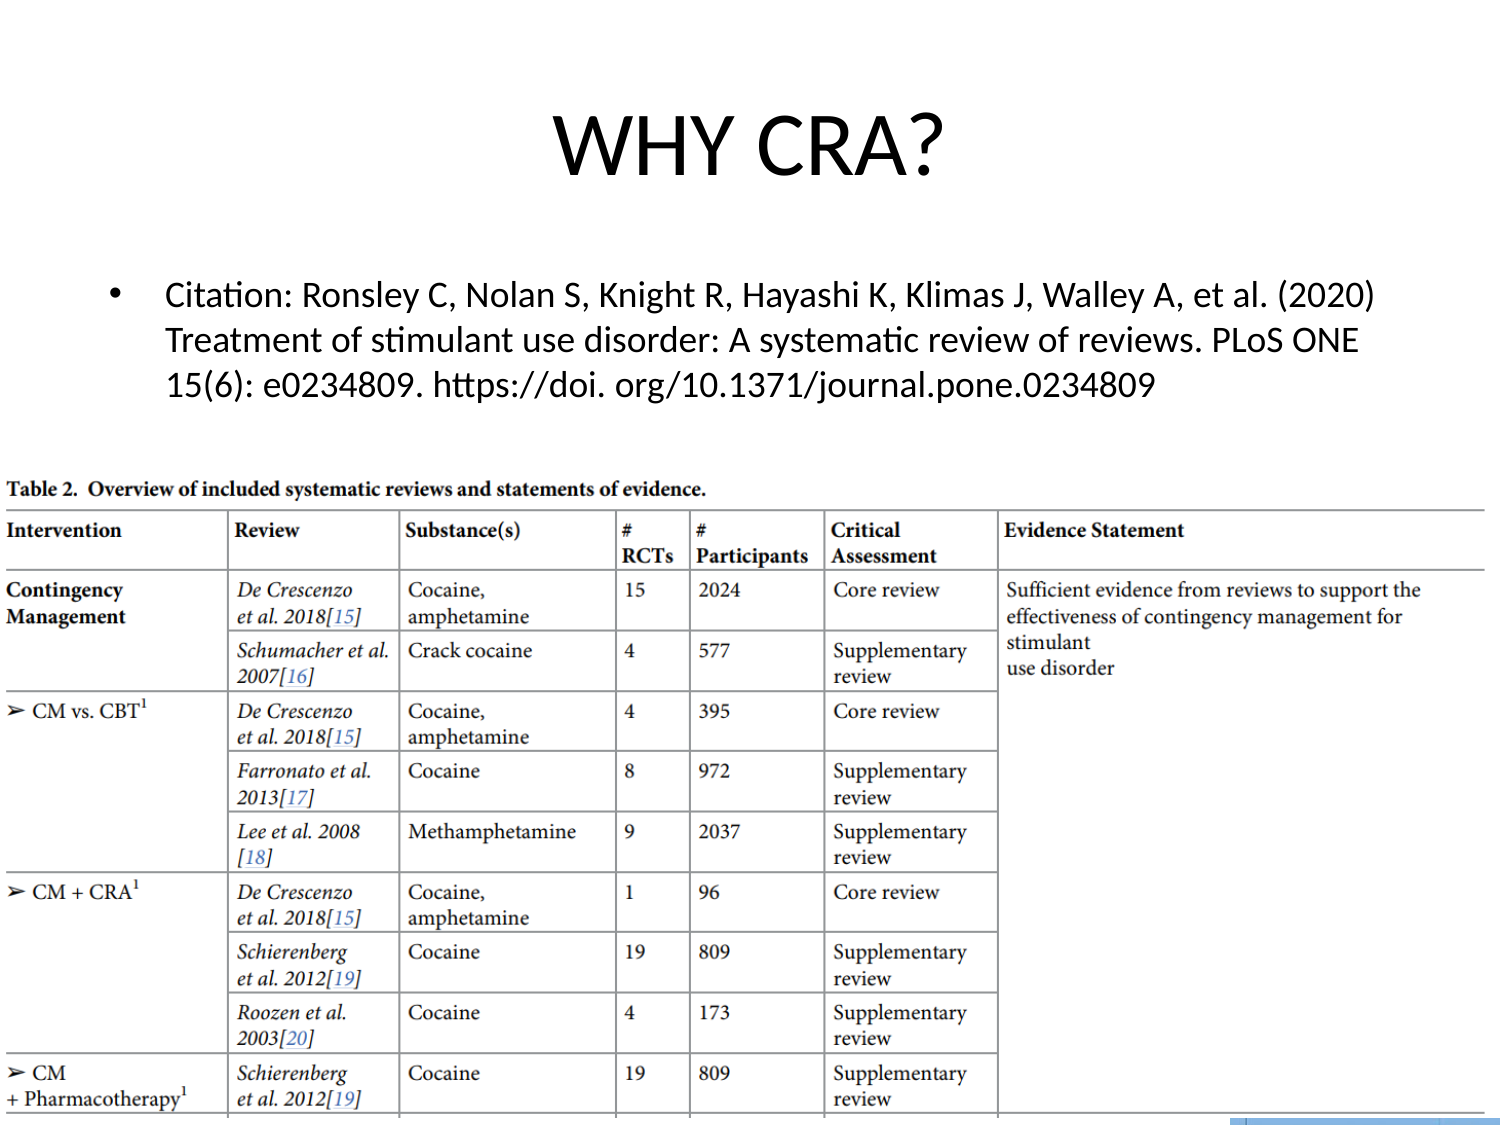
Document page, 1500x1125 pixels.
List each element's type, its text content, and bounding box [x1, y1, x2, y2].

list Citation: Ronsley C, Nolan S, Knight R, Hayashi K, Klimas J, Walley A, et al. (2020) Treatment of stimulant use disorder: A systematic review of reviews. PLoS ONE 15(6): e0234809. https://doi. org/10.1371/journal.pone.0234809 [75, 262, 1425, 465]
picture [0, 466, 1500, 1125]
title WHY CRA? [75, 45, 1425, 233]
